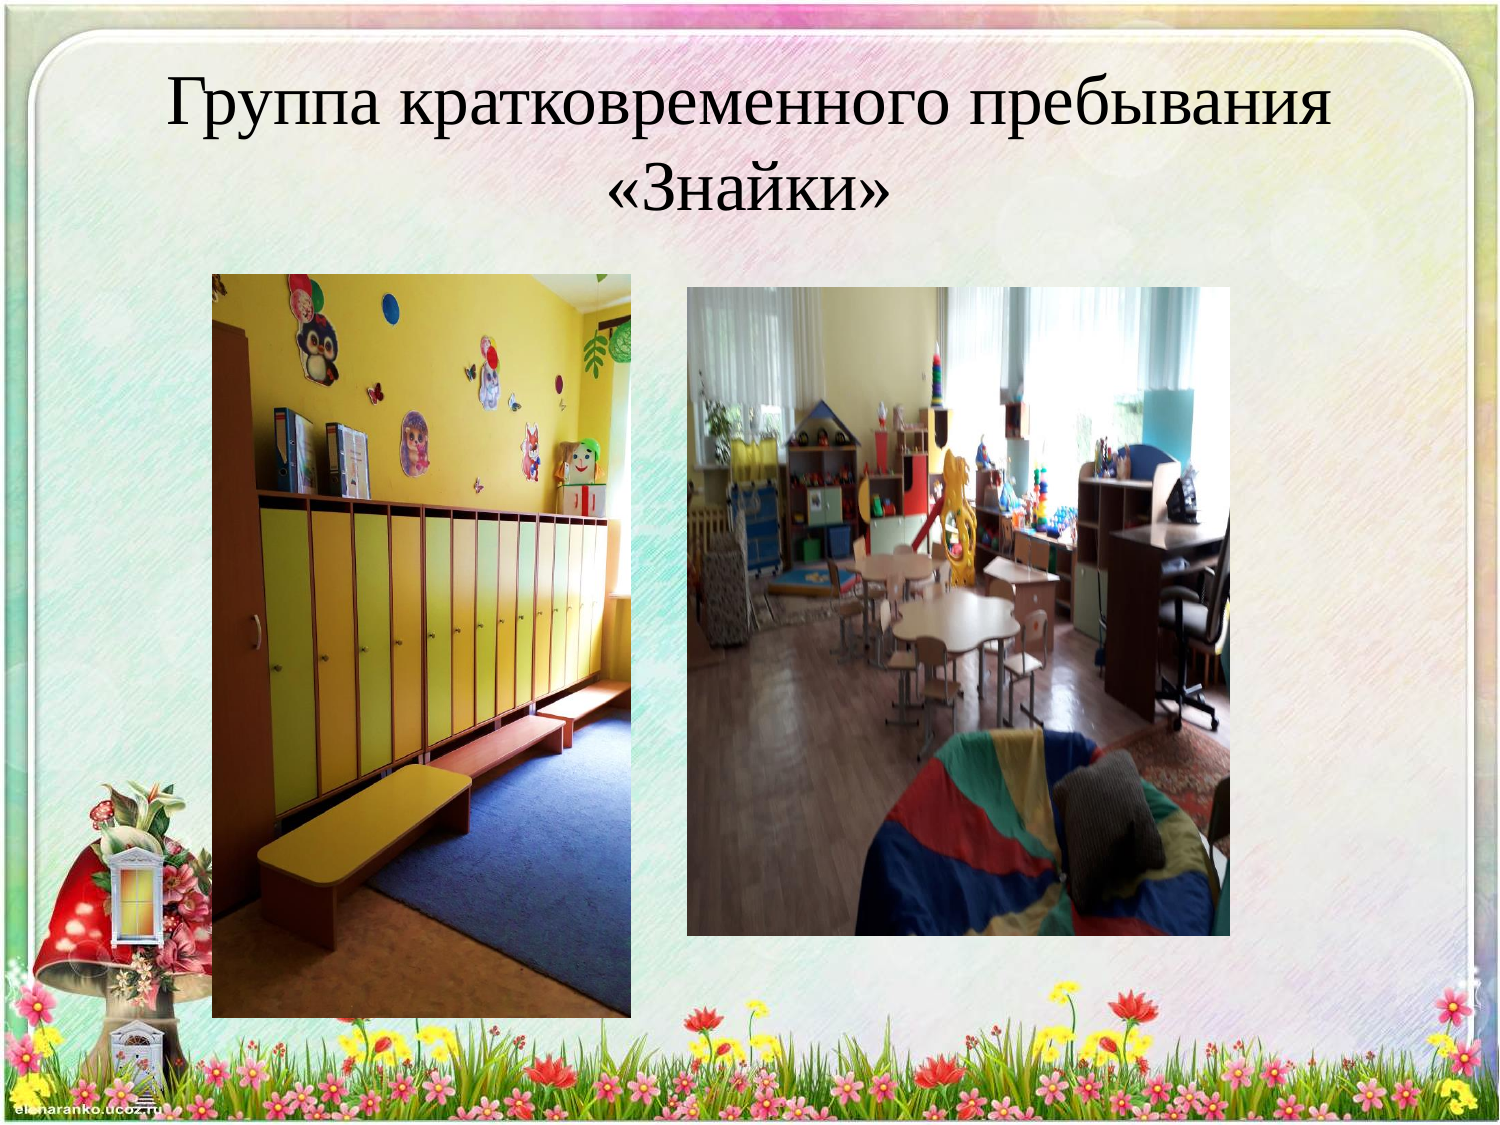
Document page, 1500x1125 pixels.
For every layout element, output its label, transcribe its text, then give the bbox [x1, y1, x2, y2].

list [212, 274, 631, 1018]
picture [0, 0, 1500, 1125]
title Группа кратковременного пребывания «Знайки» [74, 44, 1426, 233]
